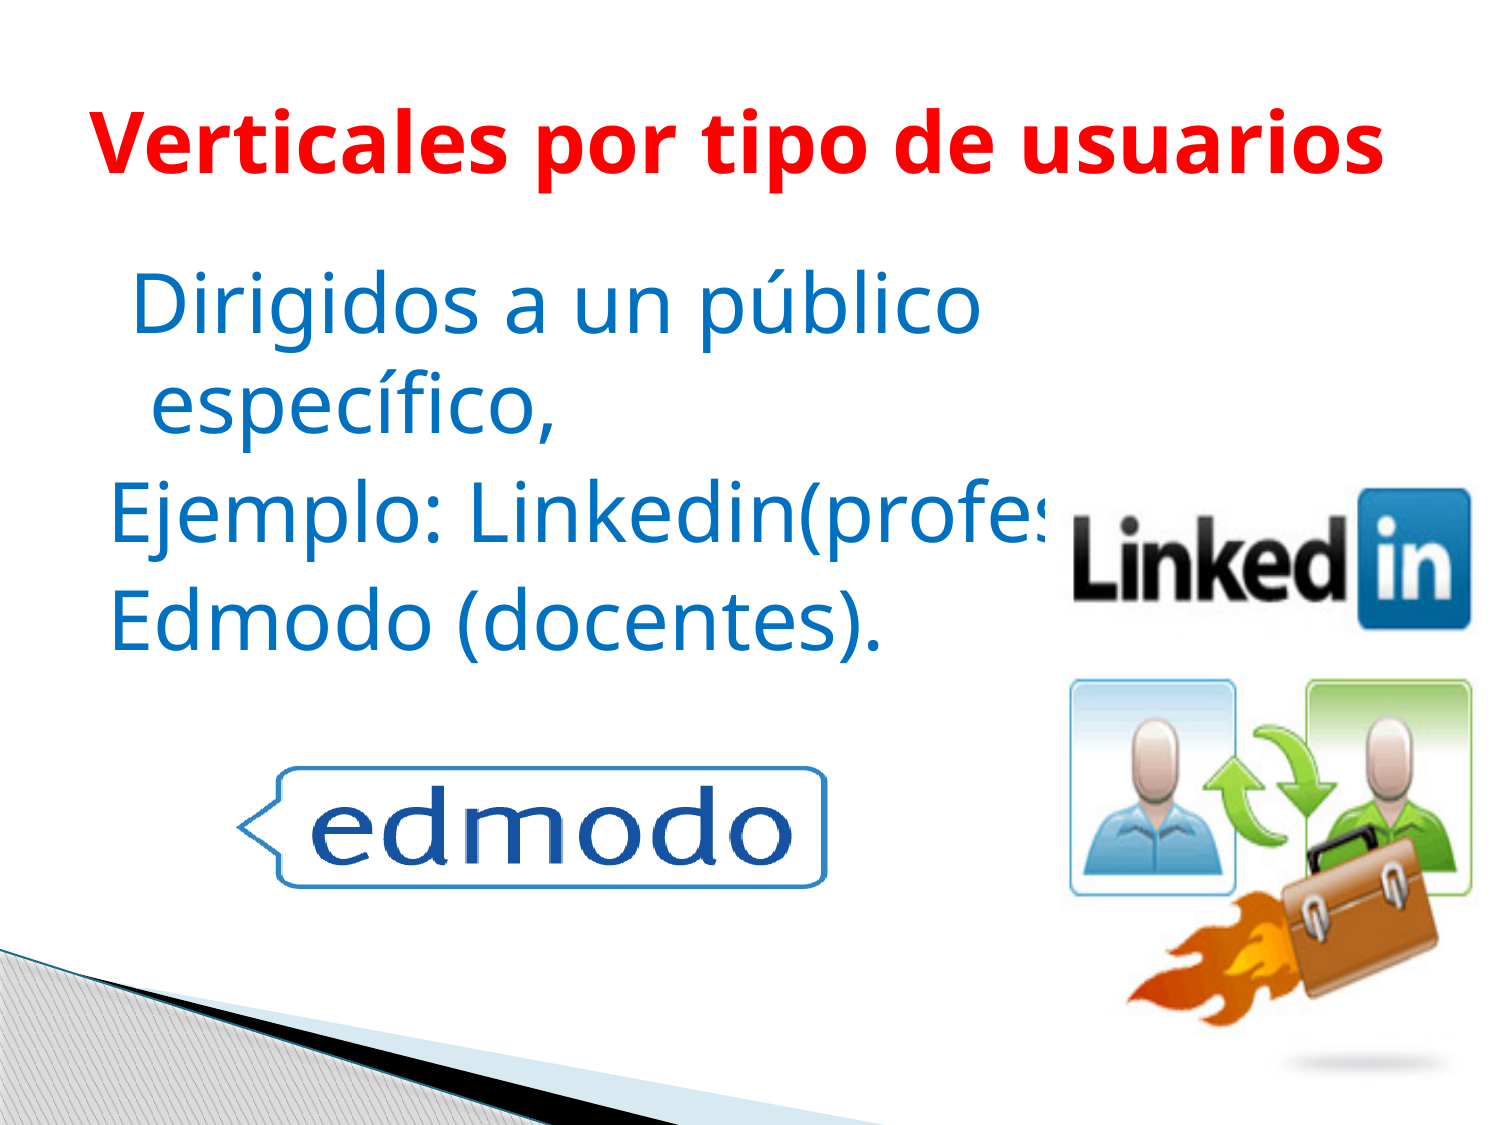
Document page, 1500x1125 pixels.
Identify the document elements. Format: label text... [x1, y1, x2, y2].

list Dirigidos a un público específico, Ejemplo: Linkedin(profesionales), Edmodo (docentes). [75, 243, 1425, 986]
title Verticales por tipo de usuarios [75, 45, 1425, 233]
picture [135, 668, 930, 988]
picture [1045, 444, 1500, 1125]
